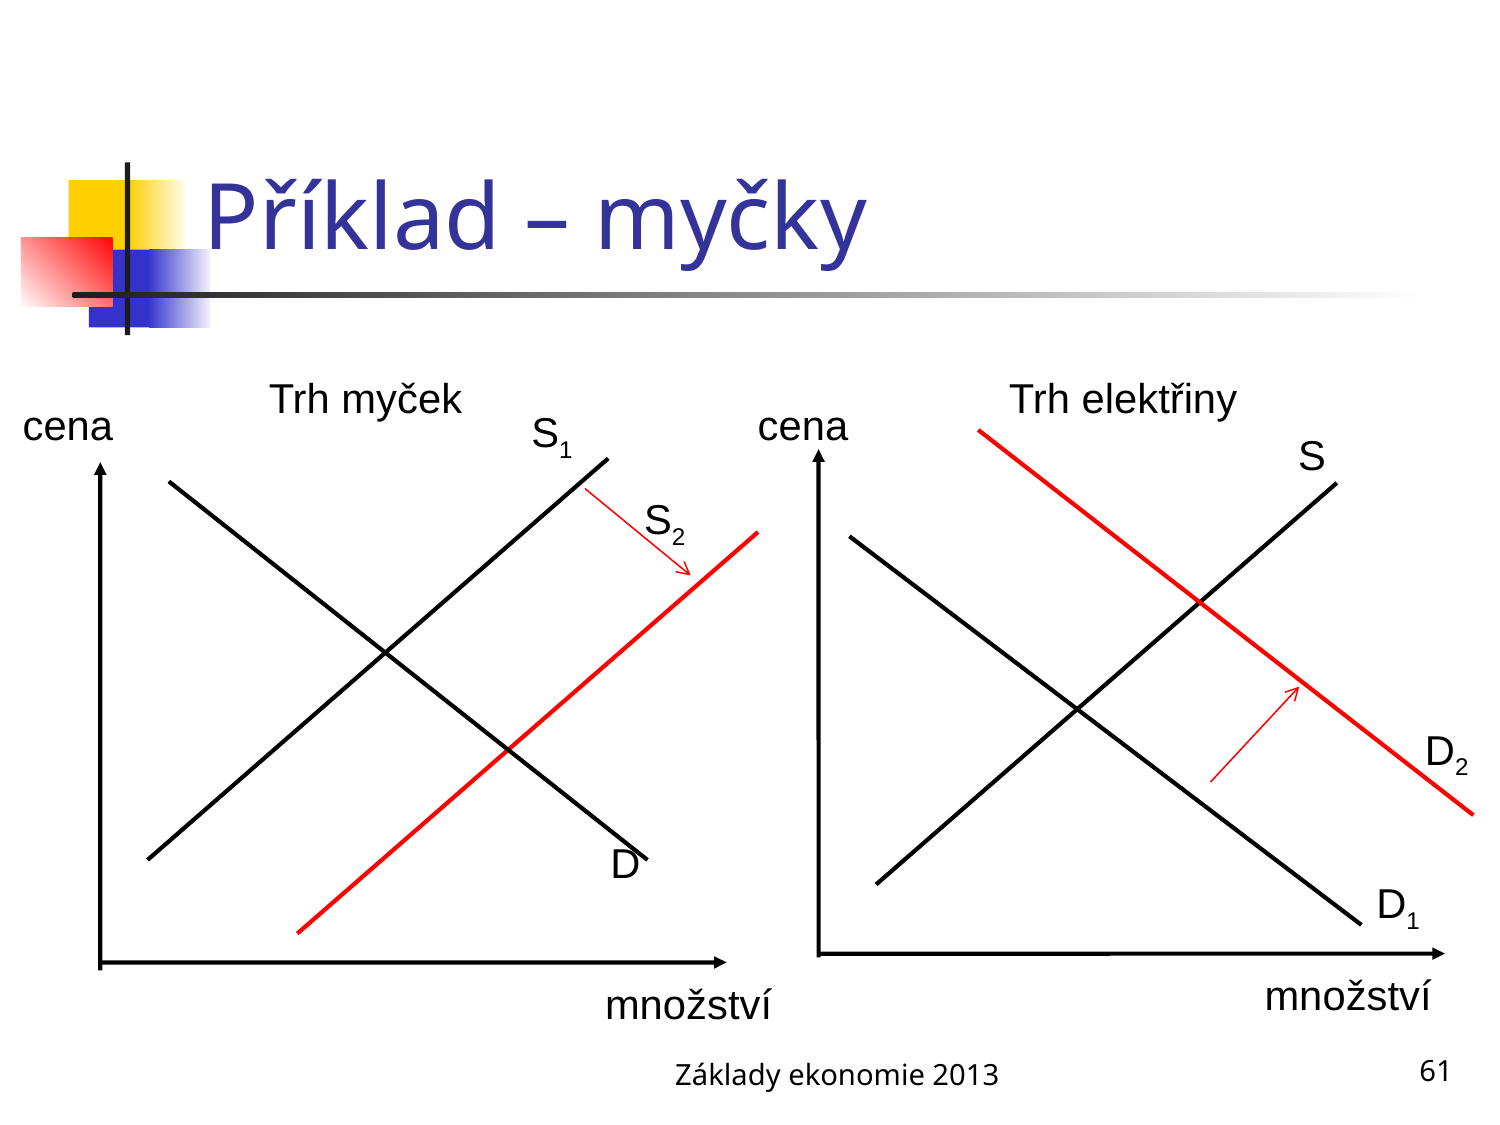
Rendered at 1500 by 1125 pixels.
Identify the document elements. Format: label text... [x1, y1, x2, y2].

text_box [819, 947, 1445, 960]
text_box S [1283, 420, 1454, 486]
footer Základy ekonomie 2013 [600, 1024, 1075, 1100]
text_box Trh myček [253, 364, 502, 430]
text_box [94, 462, 107, 962]
text_box S2 [629, 485, 813, 558]
text_box S1 [516, 398, 700, 471]
text_box cena [742, 391, 873, 456]
text_box [812, 449, 825, 958]
text_box množství [1249, 961, 1475, 1027]
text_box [1210, 686, 1300, 783]
text_box množství [590, 970, 815, 1036]
text_box D1 [1361, 869, 1474, 942]
slide_number 61 [1155, 1024, 1468, 1100]
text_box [584, 488, 691, 576]
text_box cena [7, 391, 138, 456]
text_box D [595, 829, 768, 895]
title Příklad – myčky [188, 35, 1468, 275]
text_box [100, 956, 727, 969]
text_box D2 [1410, 716, 1500, 788]
text_box Trh elektřiny [994, 364, 1270, 430]
